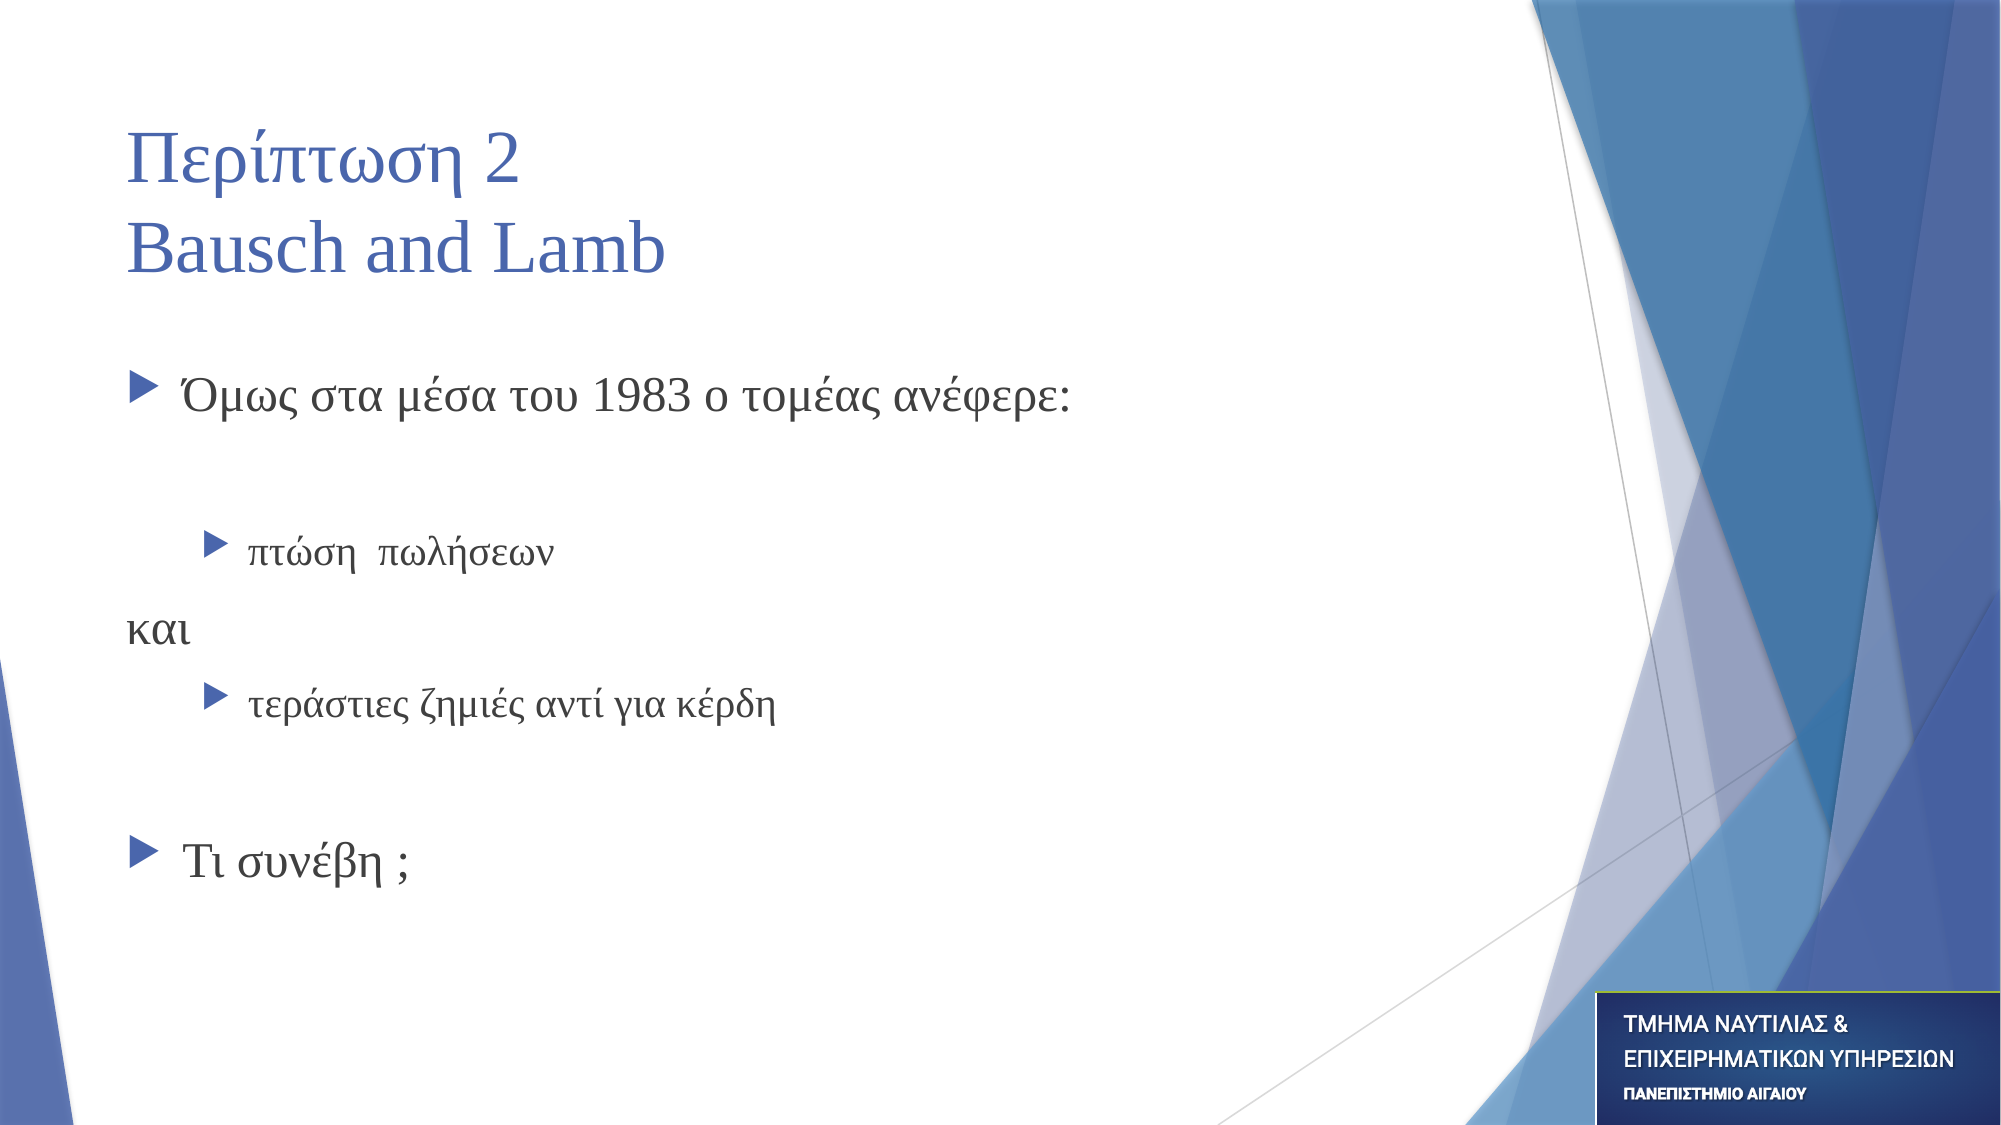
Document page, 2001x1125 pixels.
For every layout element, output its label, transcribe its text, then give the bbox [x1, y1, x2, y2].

picture [1595, 991, 2000, 1125]
list Όμως στα μέσα του 1983 ο τομέας ανέφερε: πτώση πωλήσεων και τεράστιες ζημιές αντί για κέρδη Τι συνέβη ; [111, 354, 1522, 992]
title Περίπτωση 2 Bausch and Lamb [111, 99, 1522, 317]
